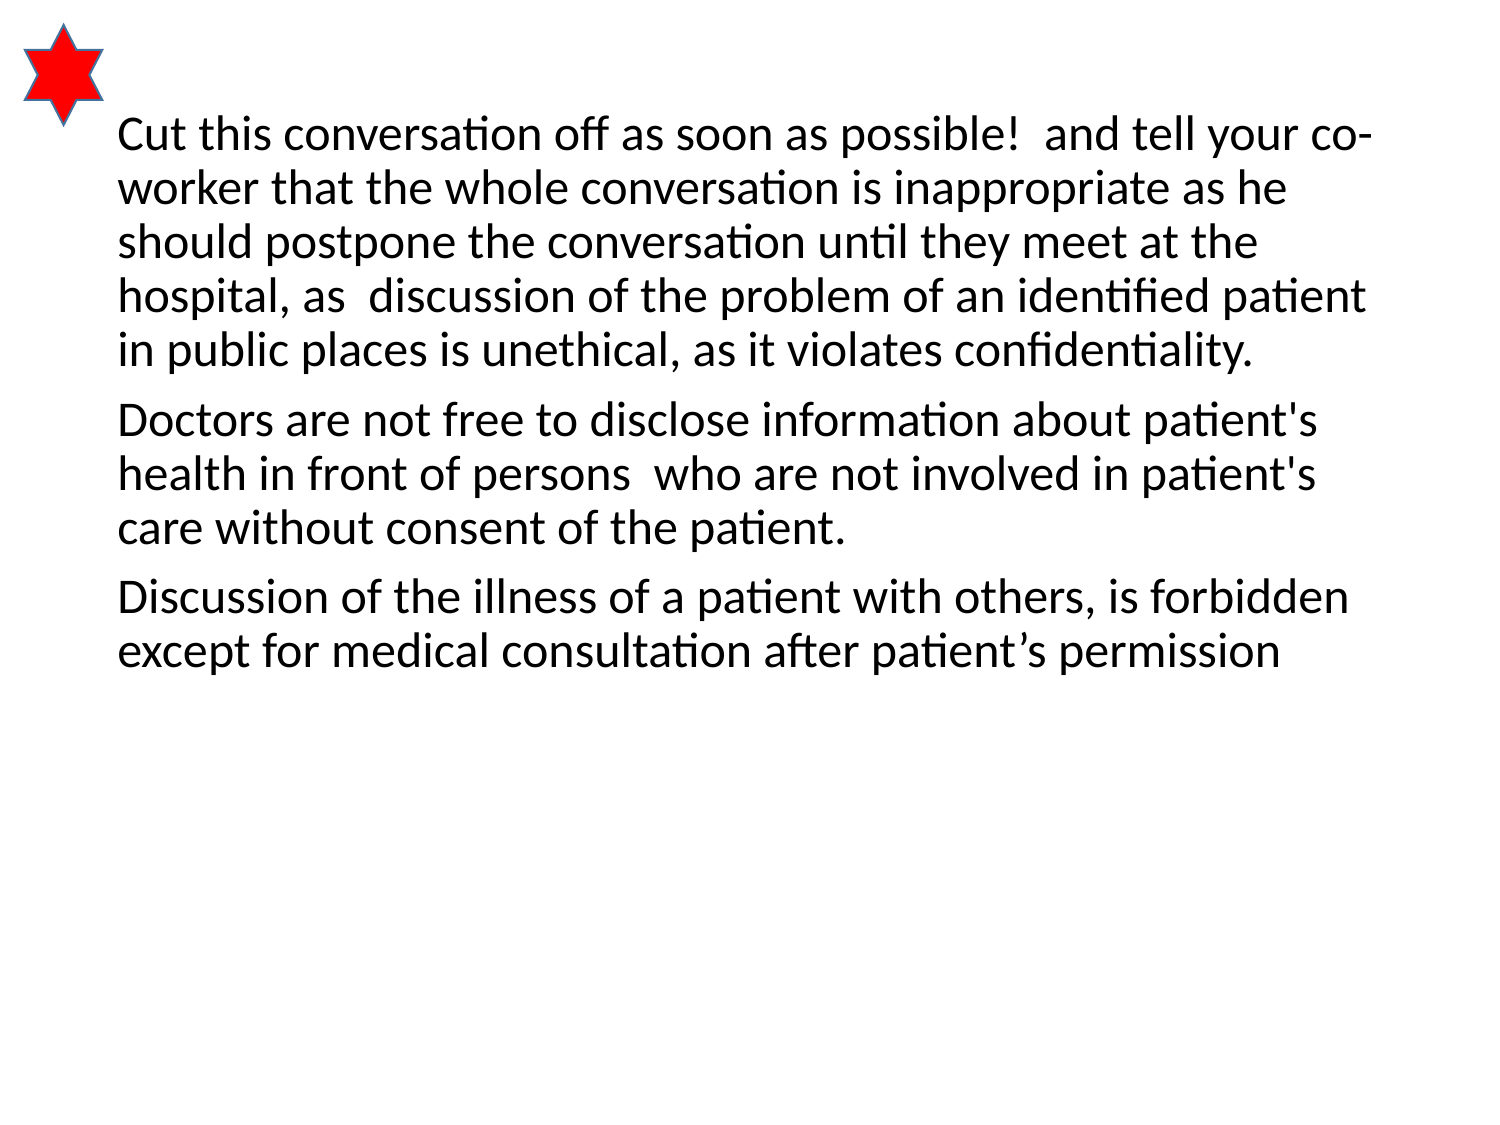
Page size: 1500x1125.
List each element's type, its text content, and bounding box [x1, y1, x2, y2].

list Cut this conversation off as soon as possible! and tell your co-worker that the whole conversation is inappropriate as he should postpone the conversation until they meet at the hospital, as discussion of the problem of an identified patient in public places is unethical, as it violates confidentiality. Doctors are not free to disclose information about patient's health in front of persons who are not involved in patient's care without consent of the patient. Discussion of the illness of a patient with others, is forbidden except for medical consultation after patient’s permission [102, 99, 1397, 999]
text_box [23, 22, 104, 128]
